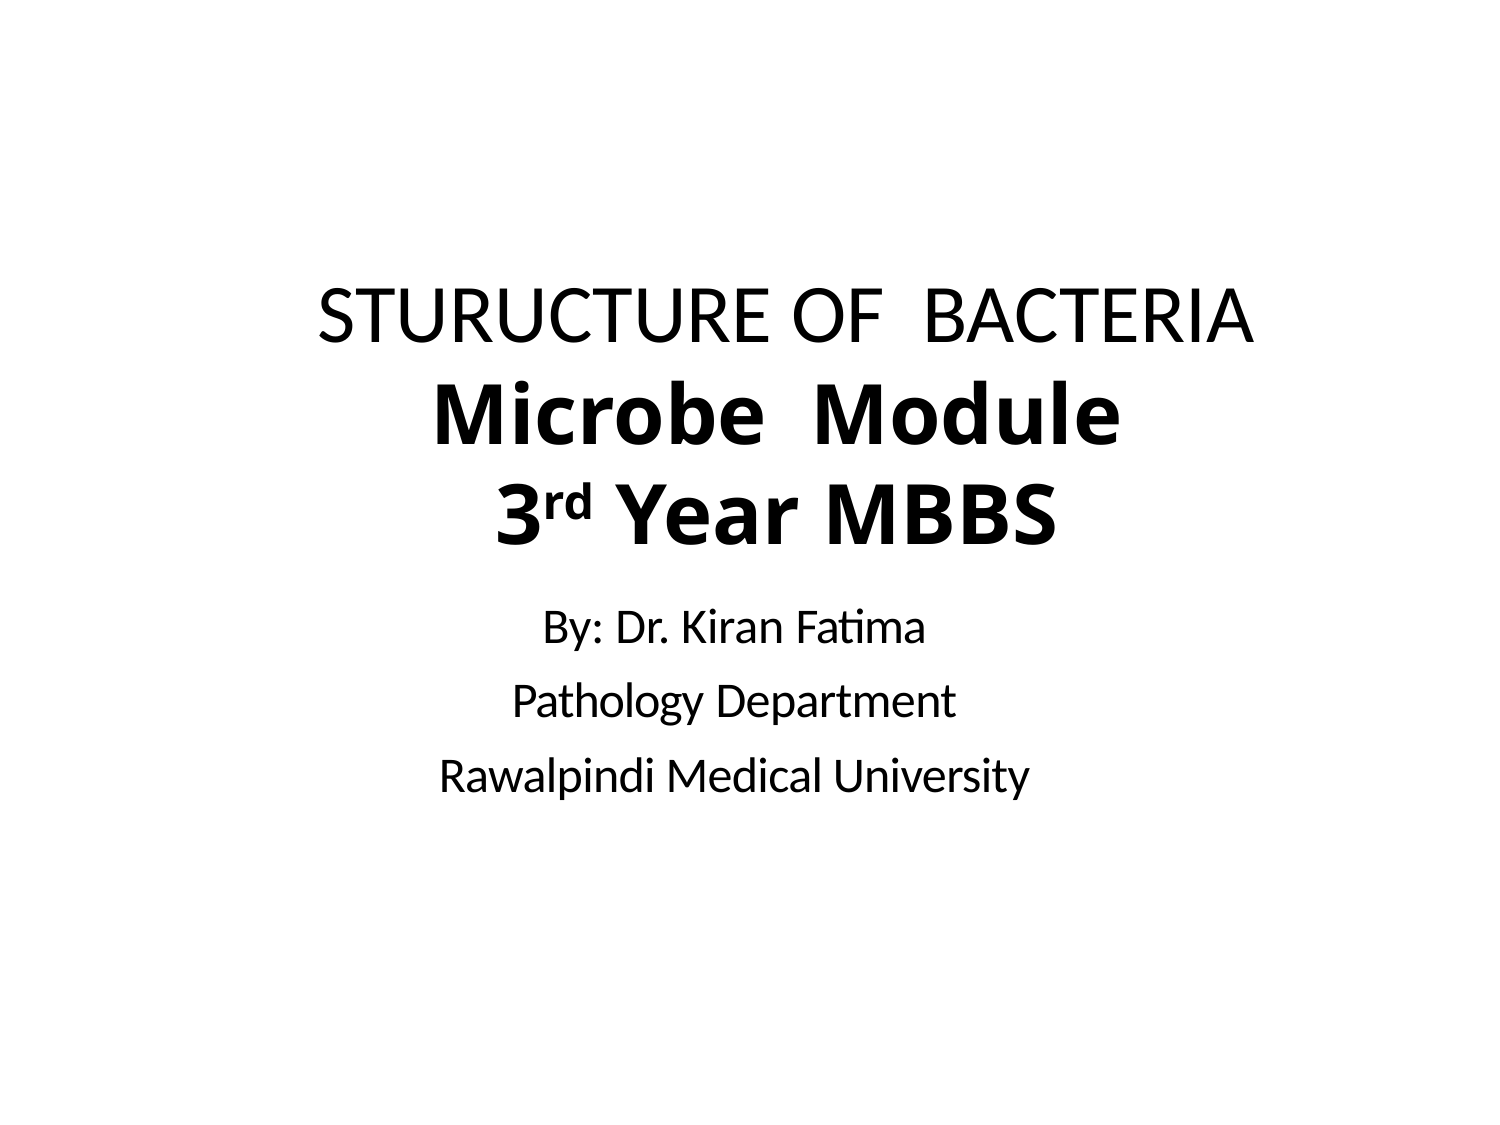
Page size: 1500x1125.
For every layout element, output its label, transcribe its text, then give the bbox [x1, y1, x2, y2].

text_box By: Dr. Kiran Fatima Pathology Department Rawalpindi Medical University [349, 574, 1119, 803]
list STURUCTURE OF BACTERIA Microbe Module 3rd Year MBBS [103, 257, 1397, 898]
